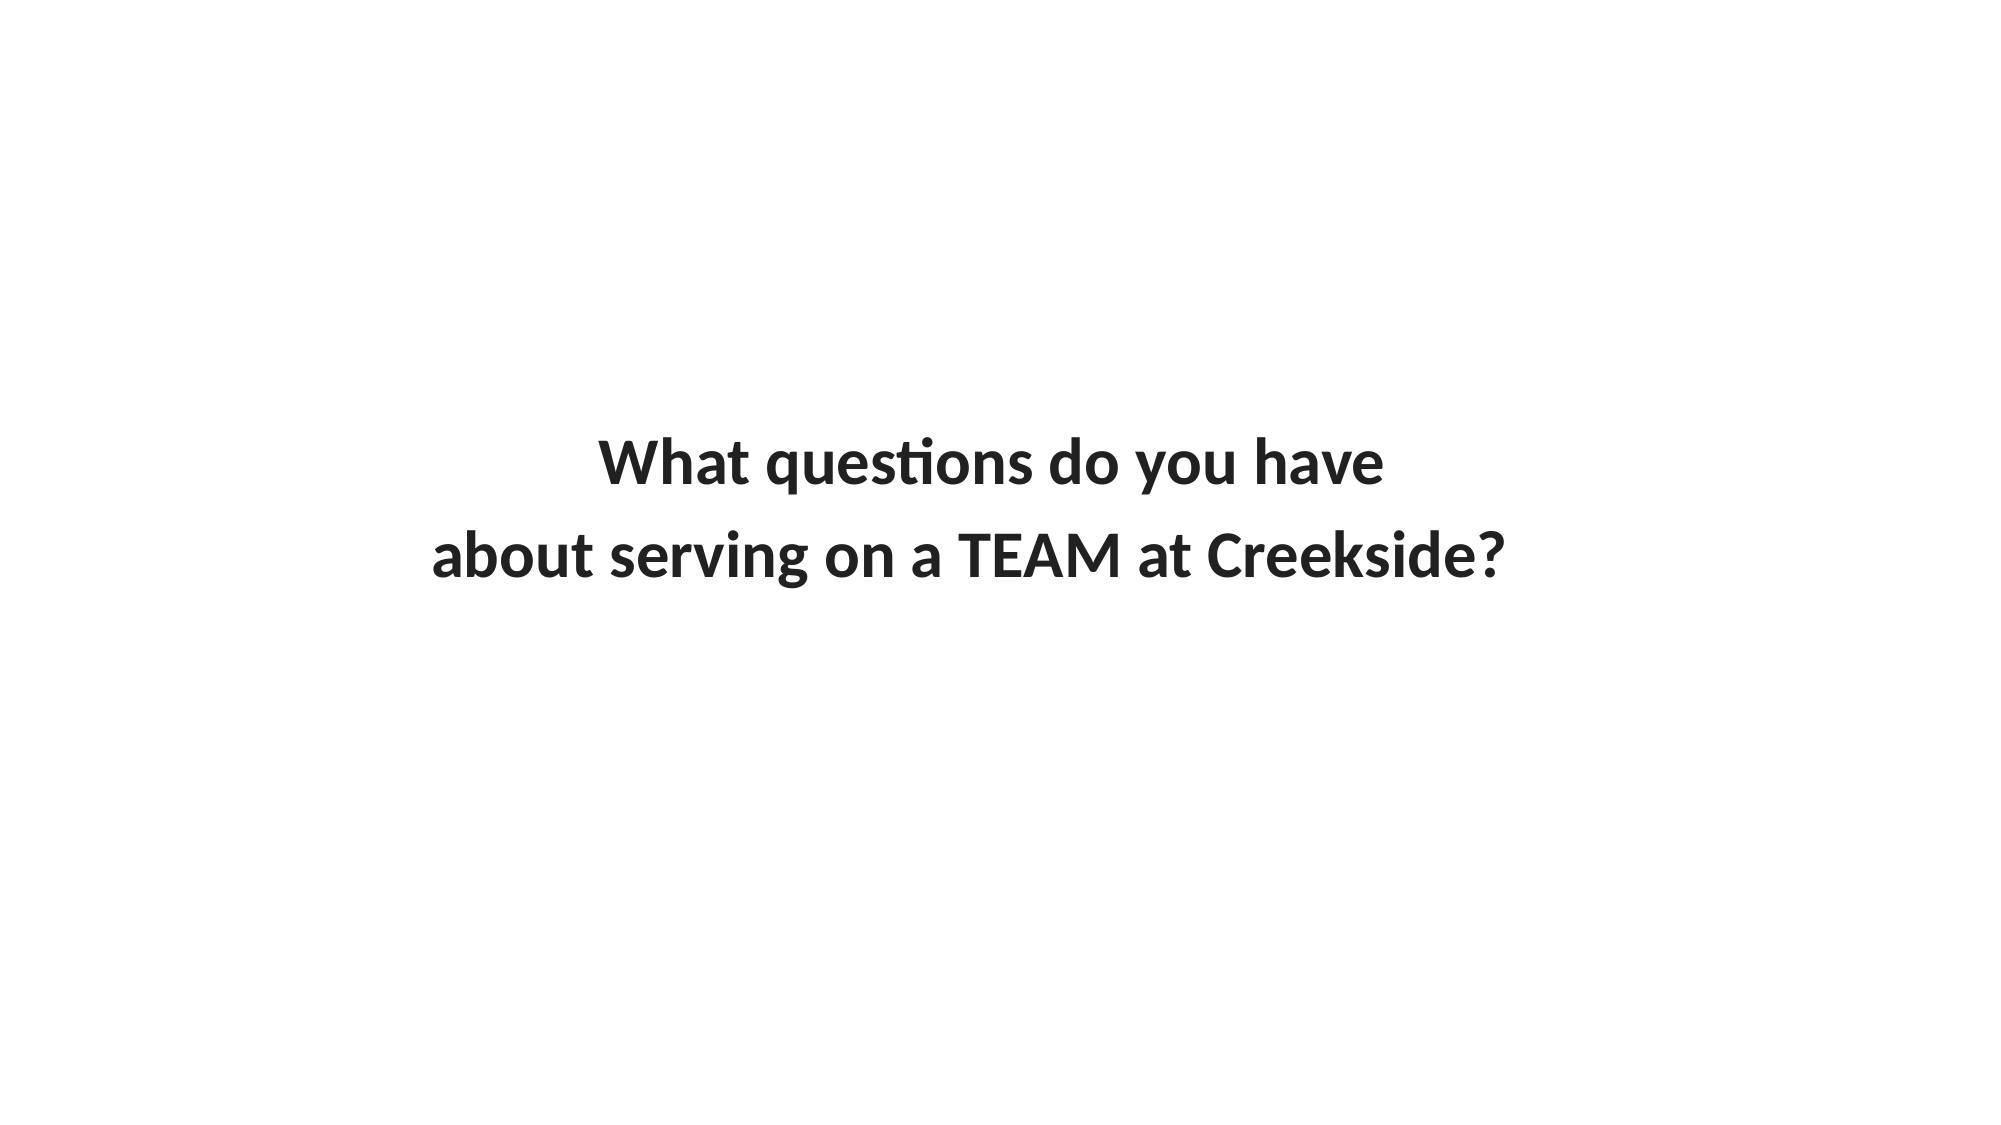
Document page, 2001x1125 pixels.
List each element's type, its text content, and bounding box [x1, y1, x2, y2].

list What questions do you have about serving on a TEAM at Creekside? [137, 54, 1863, 1064]
